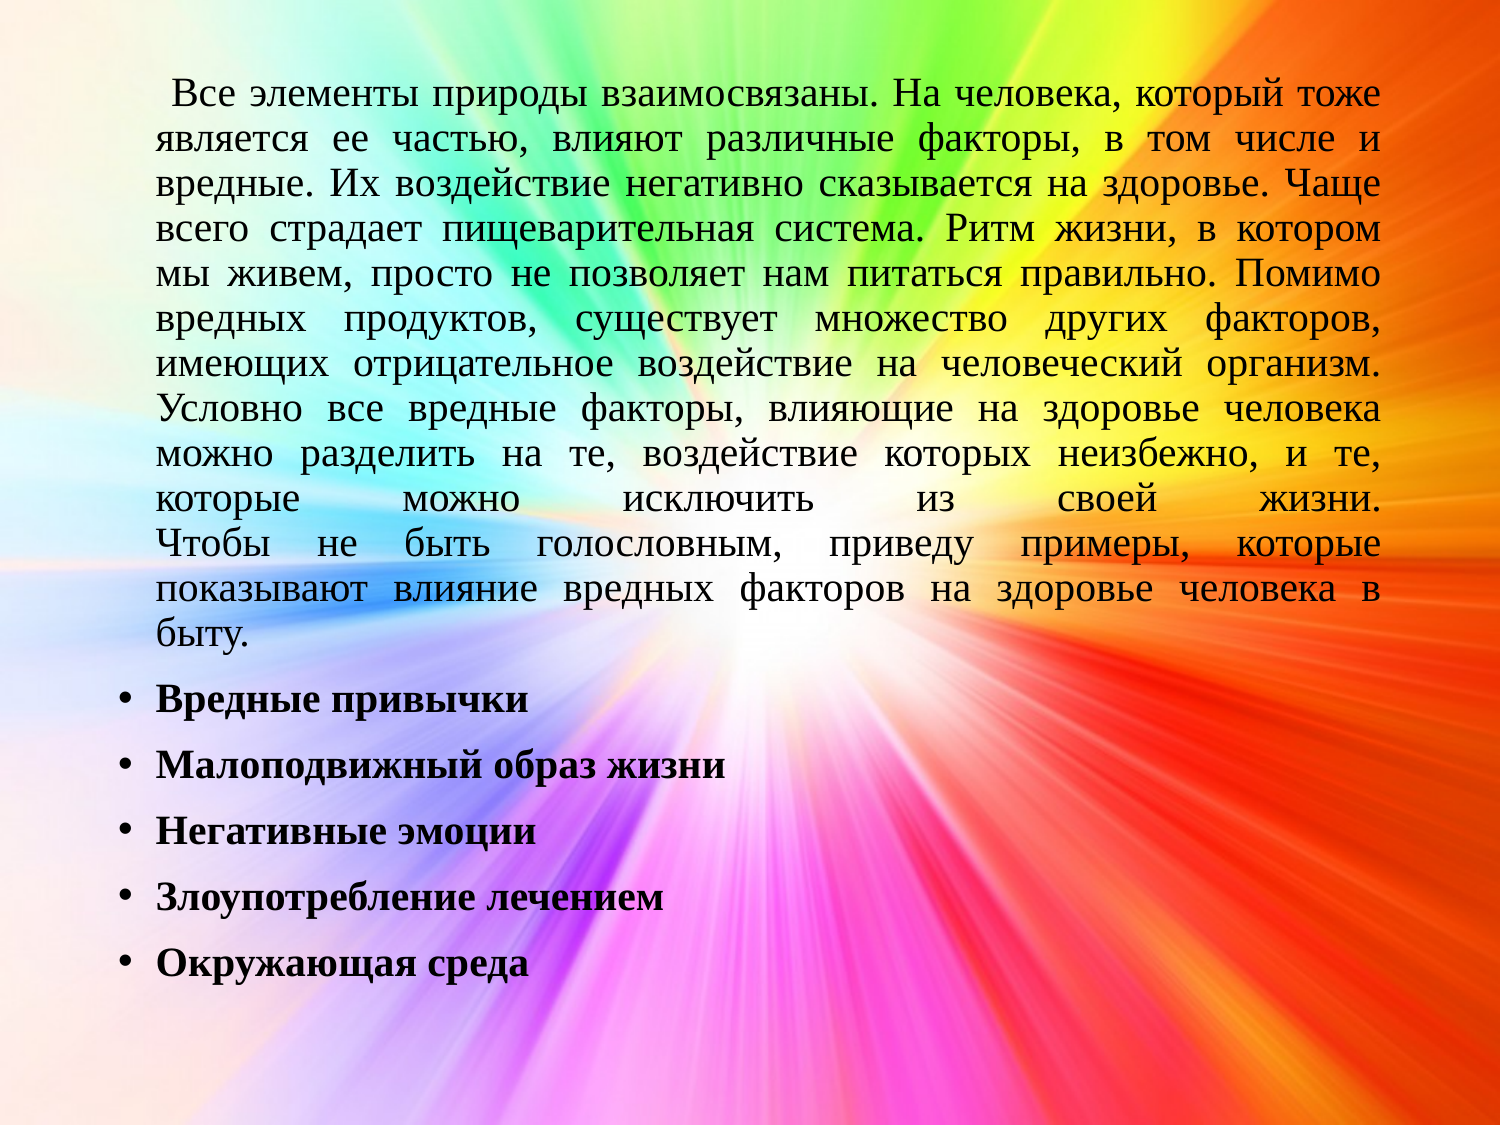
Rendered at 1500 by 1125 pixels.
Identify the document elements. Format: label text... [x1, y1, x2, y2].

list Все элементы природы взаимосвязаны. На человека, который тоже является ее частью, влияют различные факторы, в том числе и вредные. Их воздействие негативно сказывается на здоровье. Чаще всего страдает пищеварительная система. Ритм жизни, в котором мы живем, просто не позволяет нам питаться правильно. Помимо вредных продуктов, существует множество других факторов, имеющих отрицательное воздействие на человеческий организм. Условно все вредные факторы, влияющие на здоровье человека можно разделить на те, воздействие которых неизбежно, и те, которые можно исключить из своей жизни. Чтобы не быть голословным, приведу примеры, которые показывают влияние вредных факторов на здоровье человека в быту. Вредные привычки Малоподвижный образ жизни Негативные эмоции Злоупотребление лечением Окружающая среда [102, 63, 1398, 1014]
picture [0, 0, 1500, 1125]
